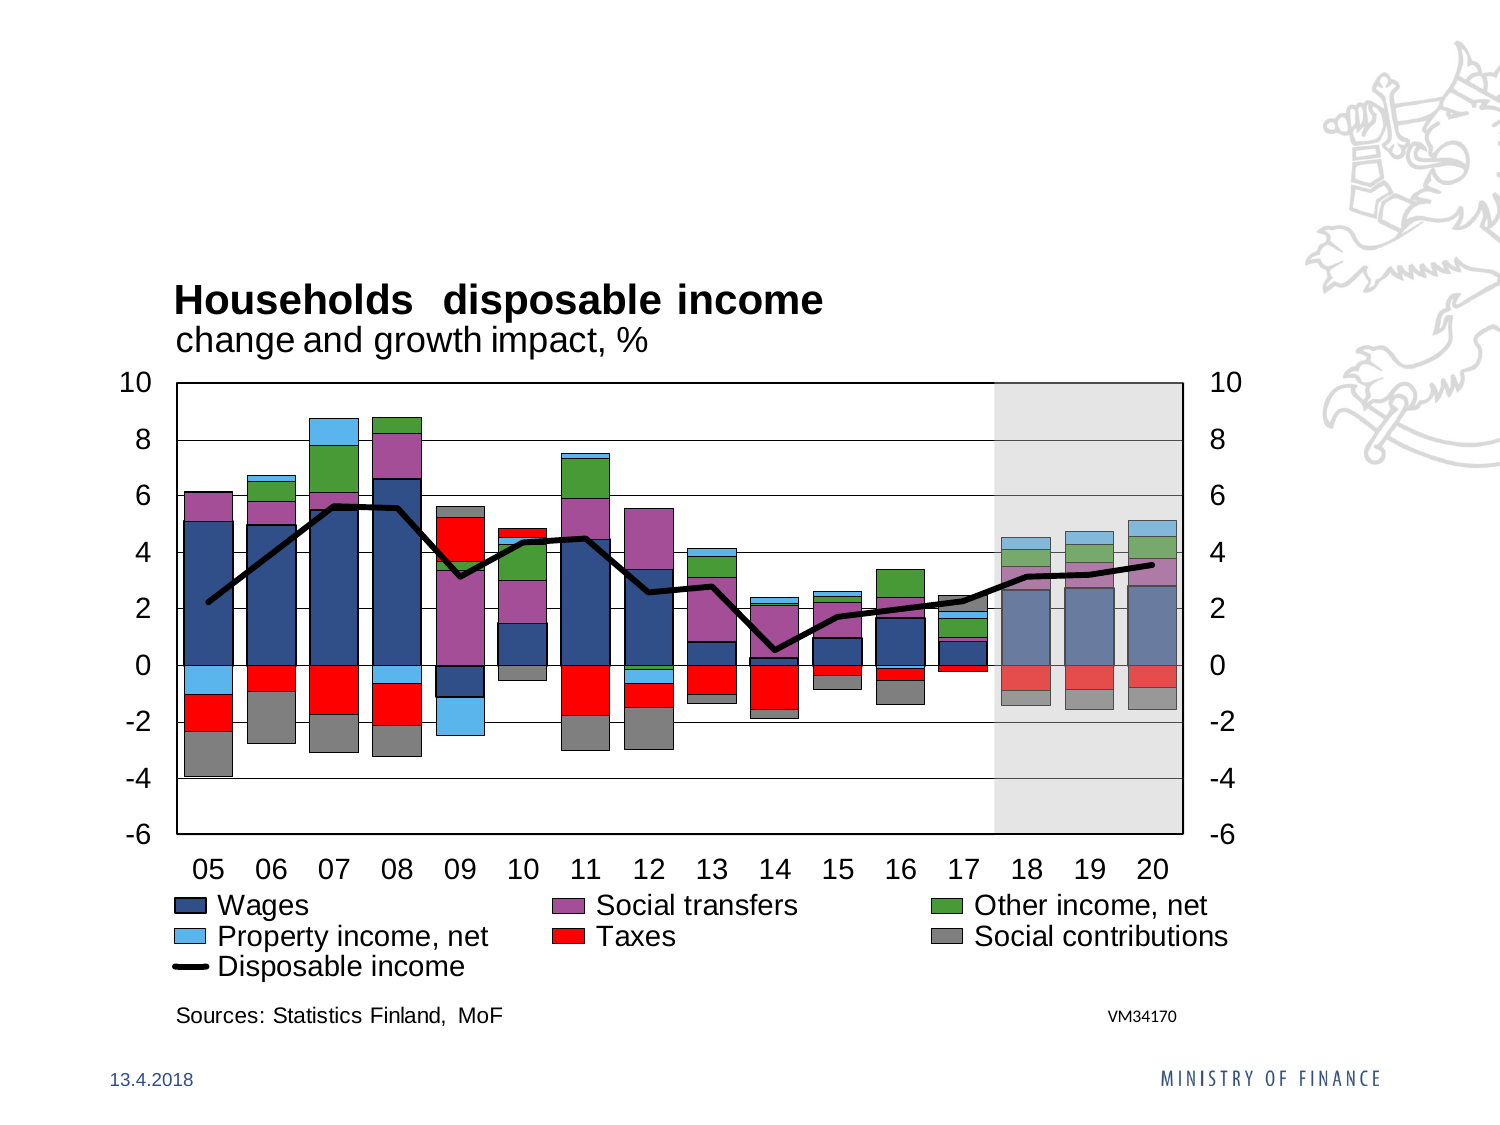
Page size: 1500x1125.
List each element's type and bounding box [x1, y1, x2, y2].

slide_number [94, 1054, 255, 1103]
text_box [75, 251, 1285, 1046]
picture [1095, 1063, 1445, 1093]
picture [1234, 0, 1500, 512]
